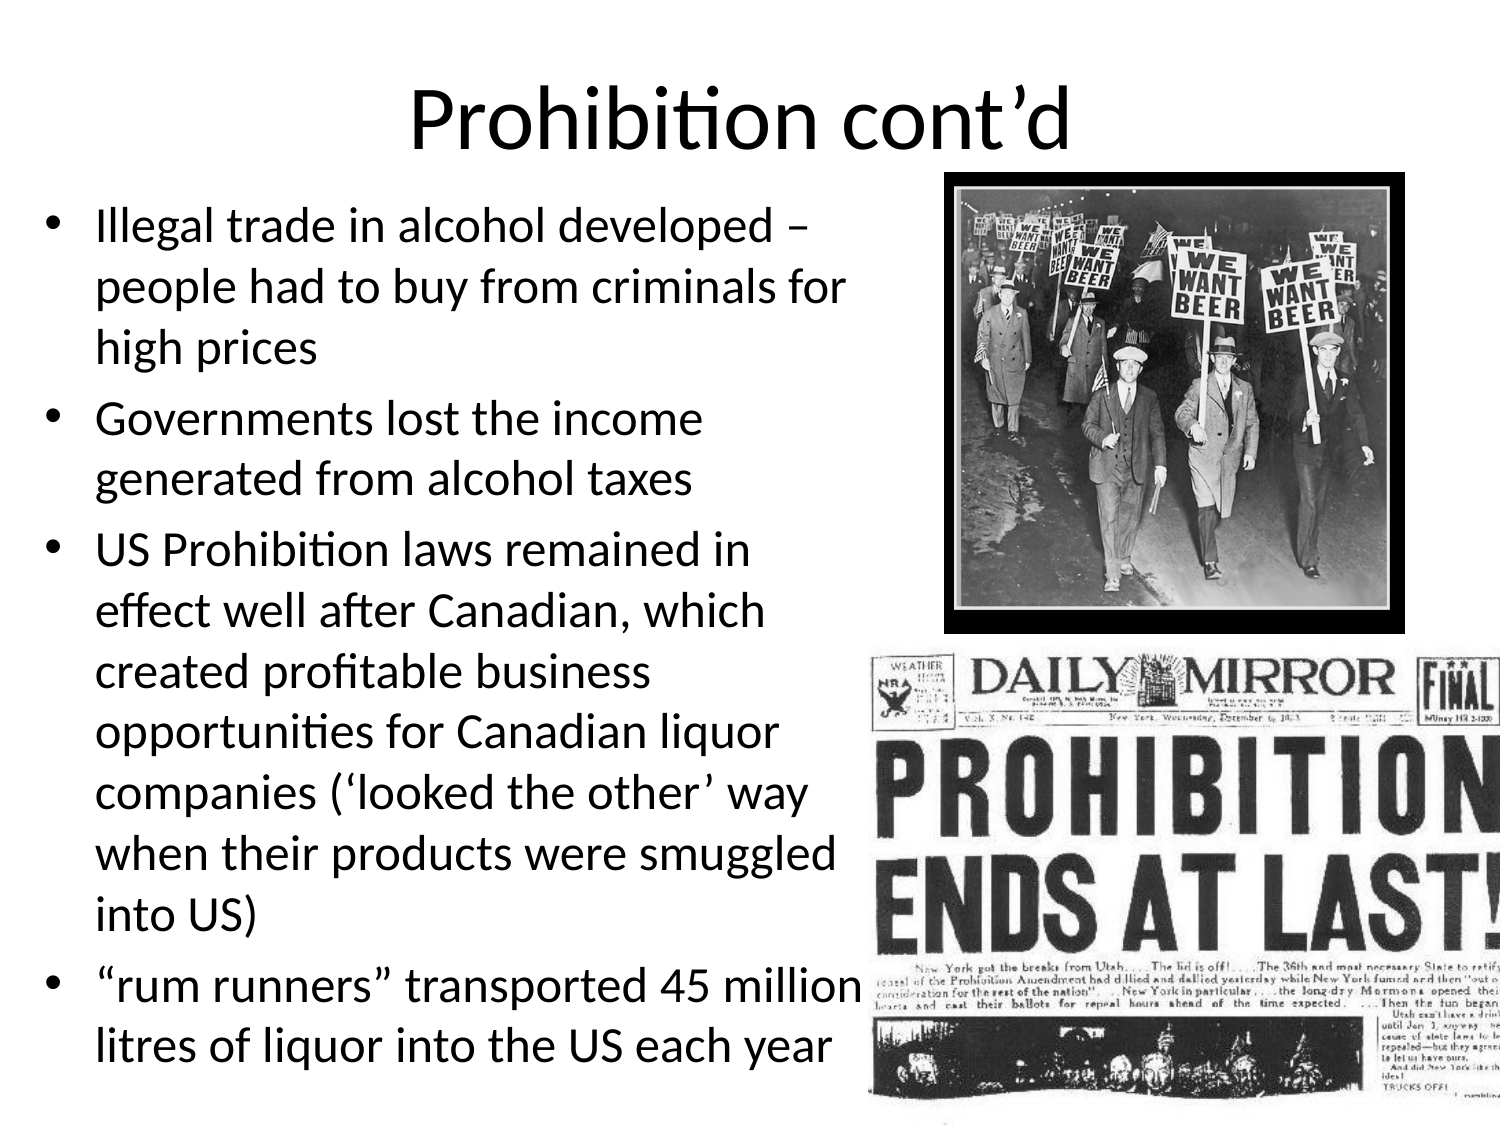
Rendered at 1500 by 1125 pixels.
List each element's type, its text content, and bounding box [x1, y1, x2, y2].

picture [867, 644, 1500, 1125]
title Prohibition cont’d [76, 19, 1427, 207]
list Illegal trade in alcohol developed – people had to buy from criminals for high prices Governments lost the income generated from alcohol taxes US Prohibition laws remained in effect well after Canadian, which created profitable business opportunities for Canadian liquor companies (‘looked the other’ way when their products were smuggled into US) “rum runners” transported 45 million litres of liquor into the US each year [29, 184, 880, 1094]
picture [944, 172, 1406, 634]
